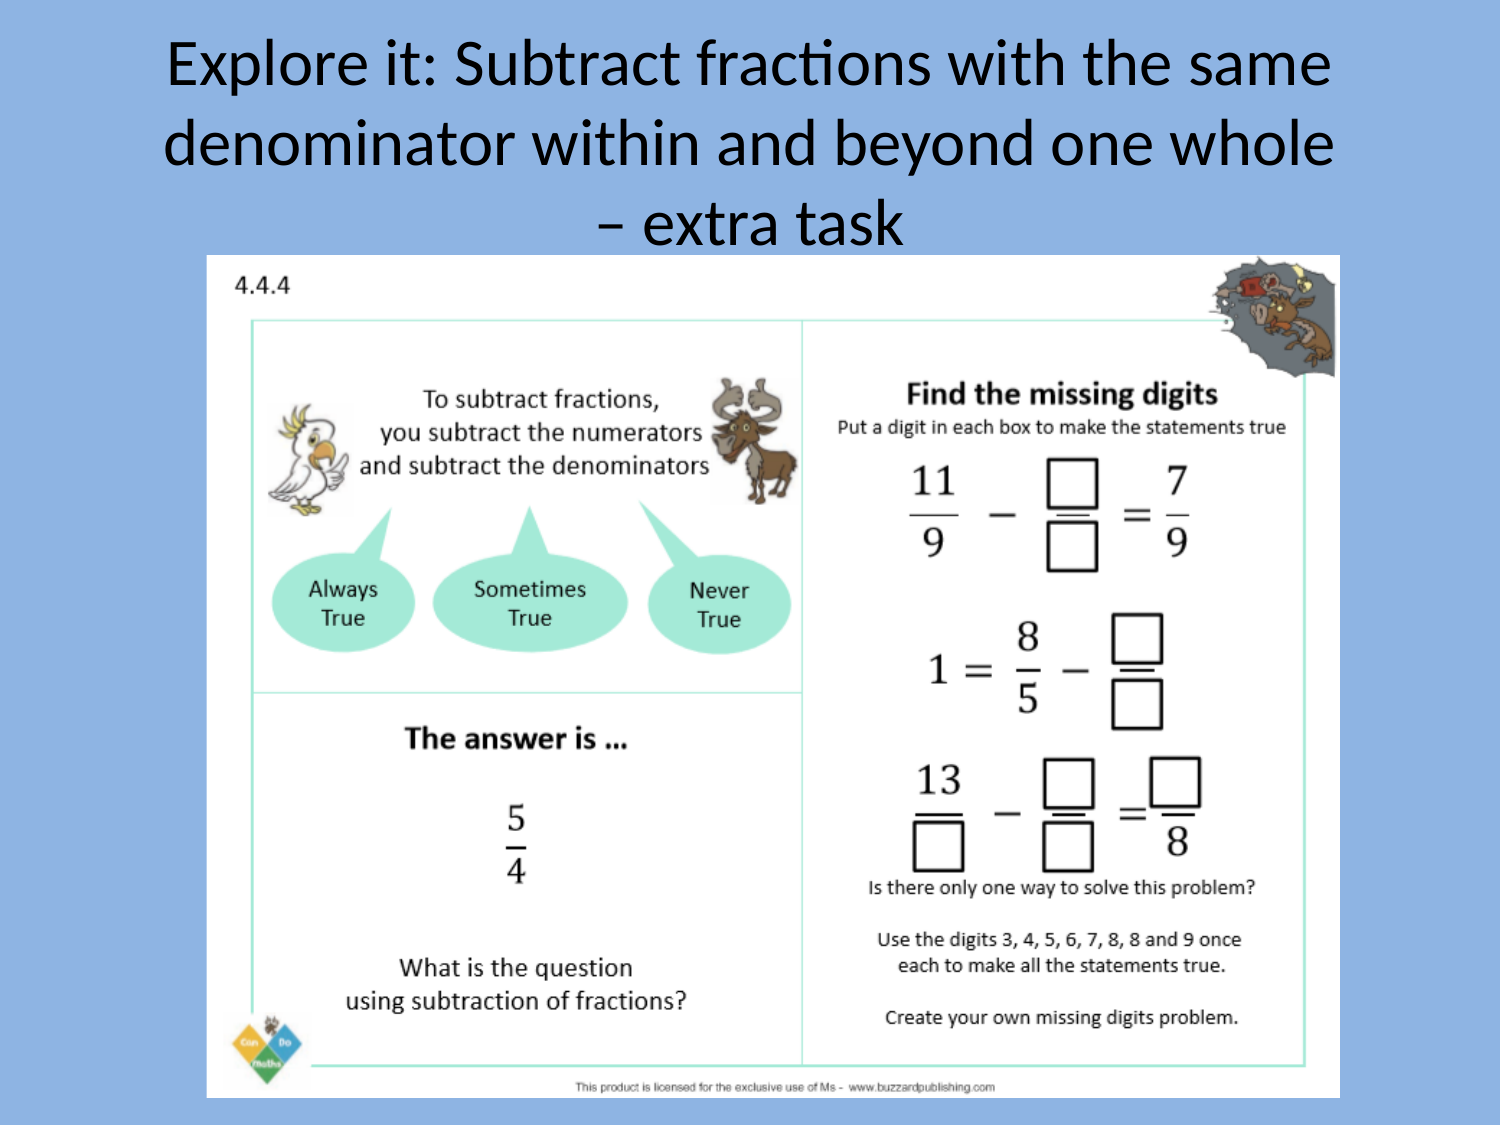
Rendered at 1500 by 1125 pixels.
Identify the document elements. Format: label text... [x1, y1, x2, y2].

picture [206, 255, 1341, 1098]
title Explore it: Subtract fractions with the same denominator within and beyond one whole – extra task [75, 45, 1425, 233]
